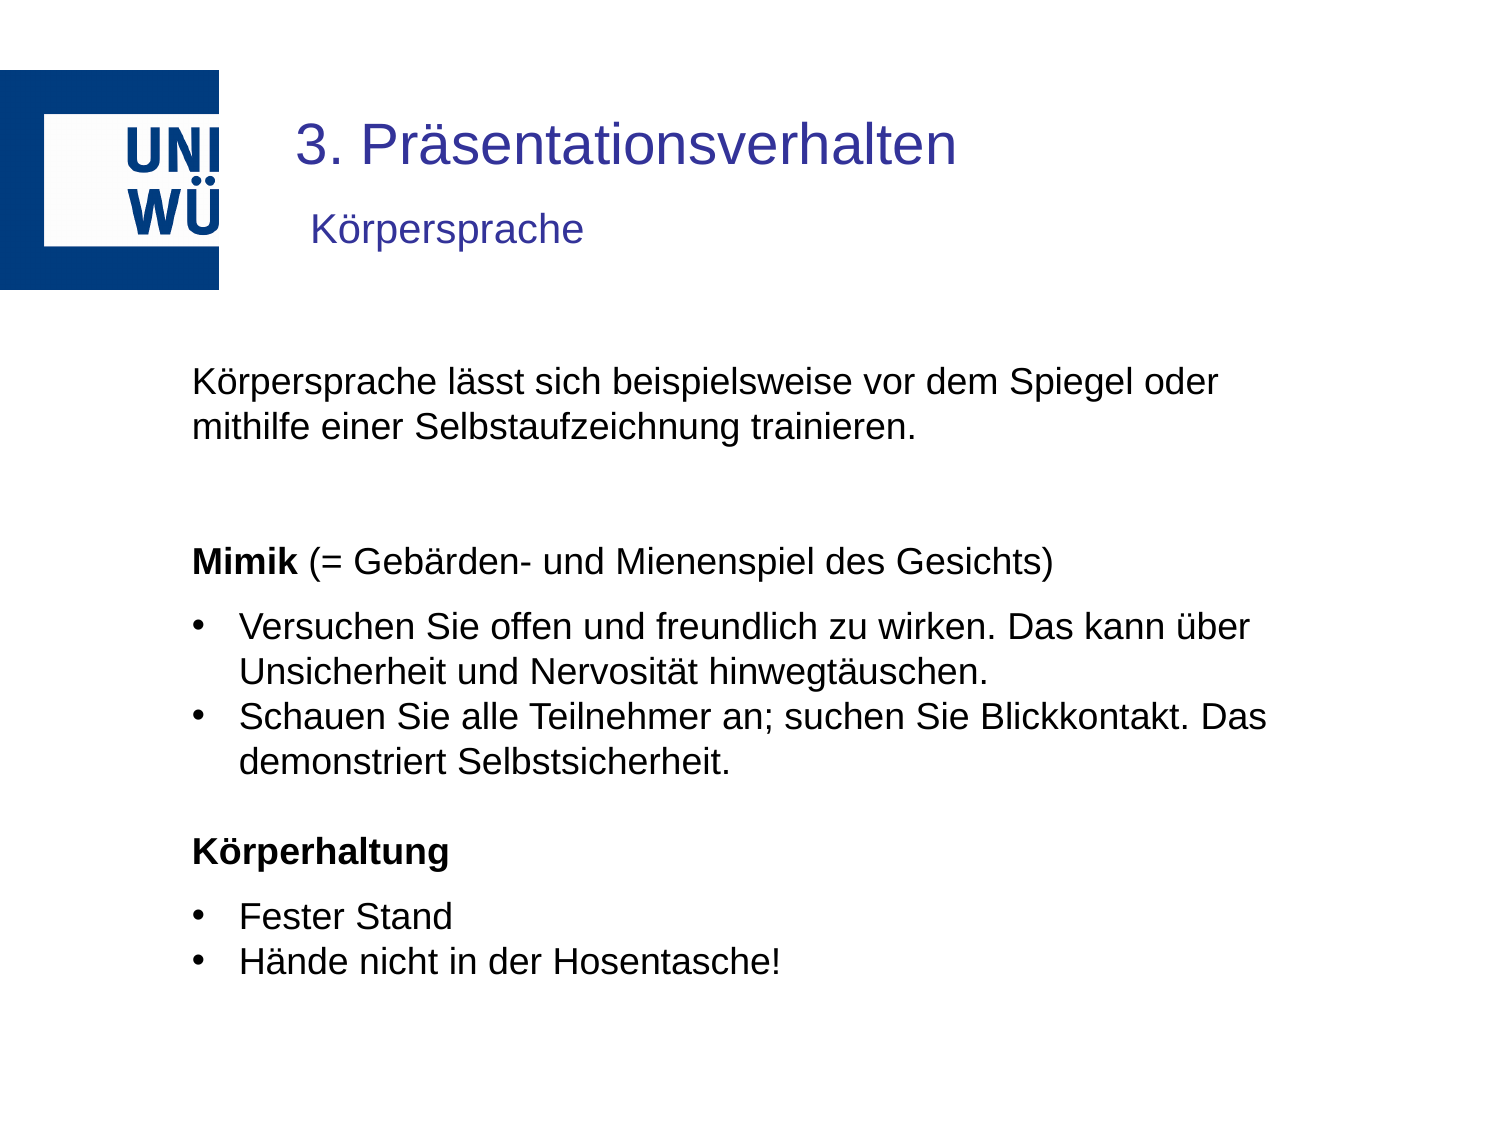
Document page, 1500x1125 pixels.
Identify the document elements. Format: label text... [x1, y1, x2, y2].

picture [0, 70, 219, 290]
text_box Körpersprache lässt sich beispielsweise vor dem Spiegel oder mithilfe einer Selbstaufzeichnung trainieren. Mimik (= Gebärden- und Mienenspiel des Gesichts) Versuchen Sie offen und freundlich zu wirken. Das kann über Unsicherheit und Nervosität hinwegtäuschen. Schauen Sie alle Teilnehmer an; suchen Sie Blickkontakt. Das demonstriert Selbstsicherheit. Körperhaltung Fester Stand Hände nicht in der Hosentasche! [177, 349, 1323, 1035]
text_box Körpersprache [295, 194, 600, 259]
text_box 3. Präsentationsverhalten [280, 98, 974, 184]
